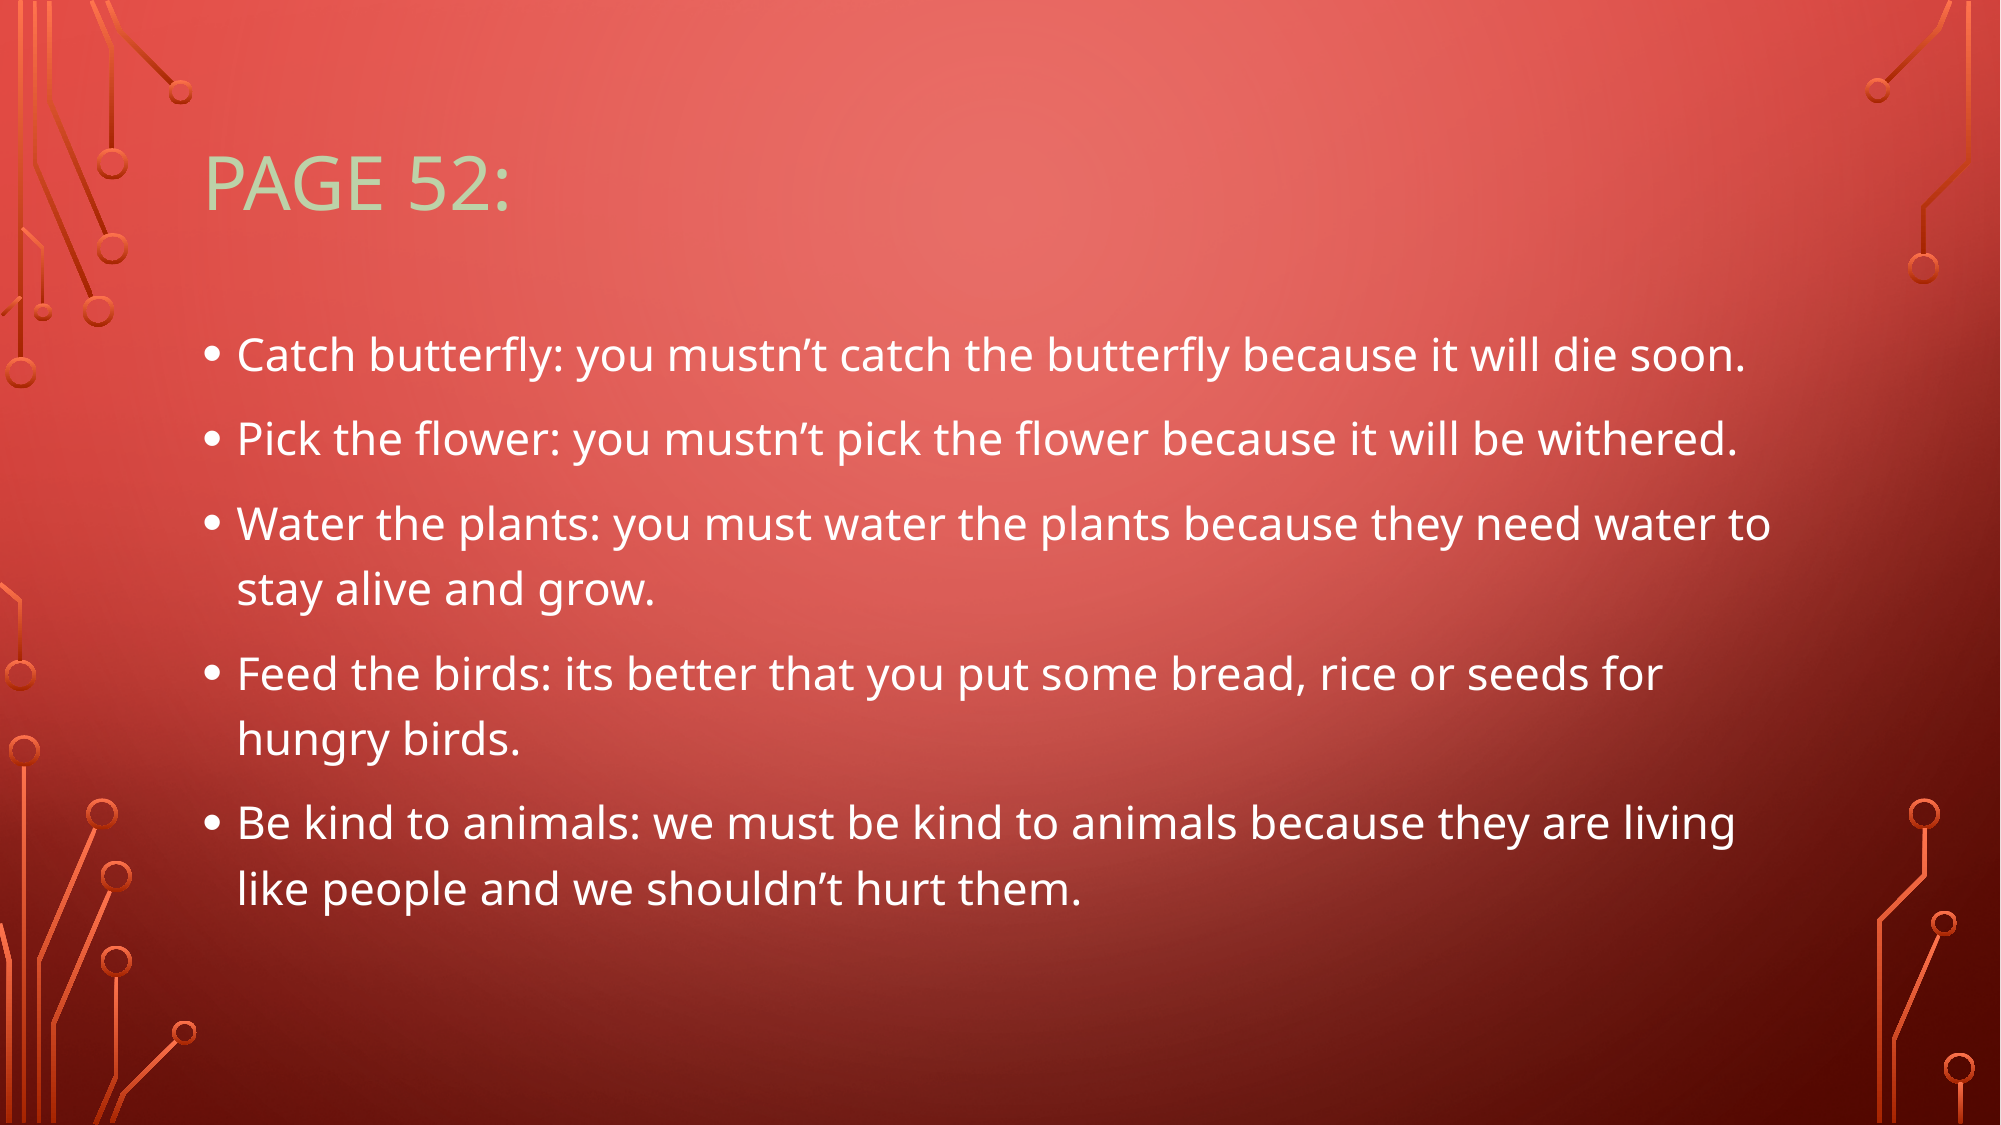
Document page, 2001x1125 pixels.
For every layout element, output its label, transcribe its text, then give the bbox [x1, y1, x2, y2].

list Catch butterfly: you mustn’t catch the butterfly because it will die soon. Pick the flower: you mustn’t pick the flower because it will be withered. Water the plants: you must water the plants because they need water to stay alive and grow. Feed the birds: its better that you put some bread, rice or seeds for hungry birds. Be kind to animals: we must be kind to animals because they are living like people and we shouldn’t hurt them. [187, 307, 1813, 1002]
title Page 52: [187, 65, 1813, 307]
